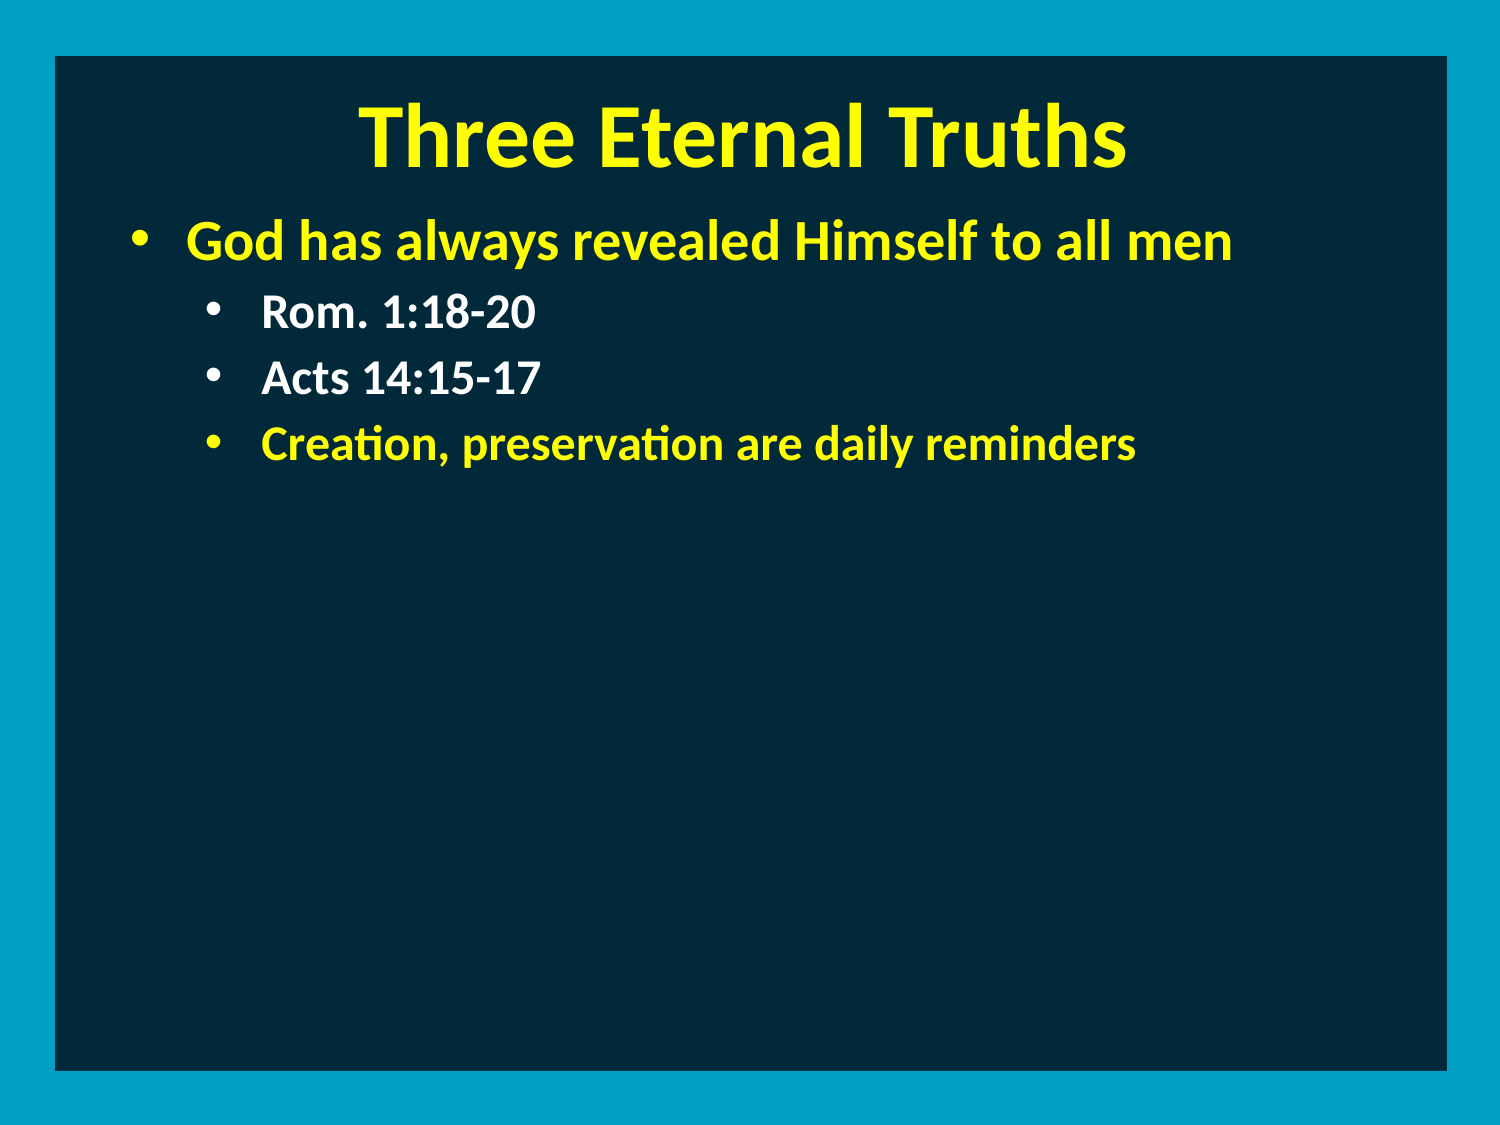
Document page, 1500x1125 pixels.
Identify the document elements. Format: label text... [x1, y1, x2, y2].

text_box Three Eternal Truths God has always revealed Himself to all men Rom. 1:18-20 Acts 14:15-17 Creation, preservation are daily reminders [58, 51, 1429, 479]
